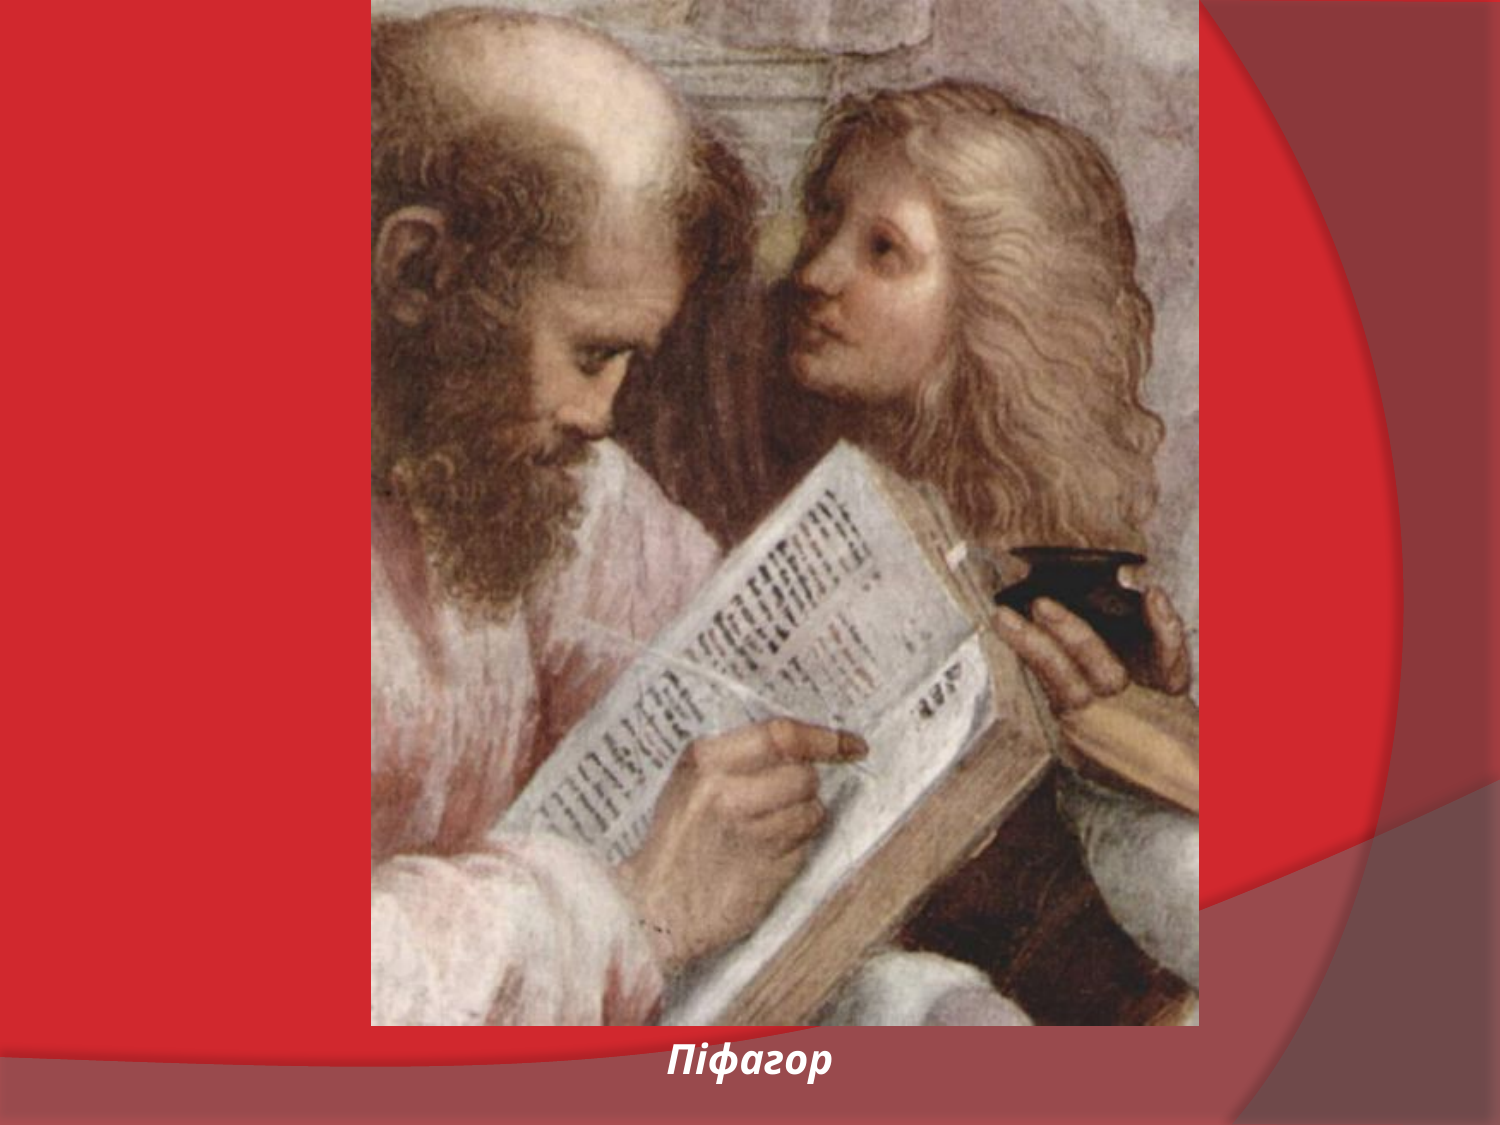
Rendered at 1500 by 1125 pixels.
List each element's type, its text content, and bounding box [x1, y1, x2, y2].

text_box Піфагор [0, 1025, 1500, 1091]
picture [371, 0, 1200, 1027]
